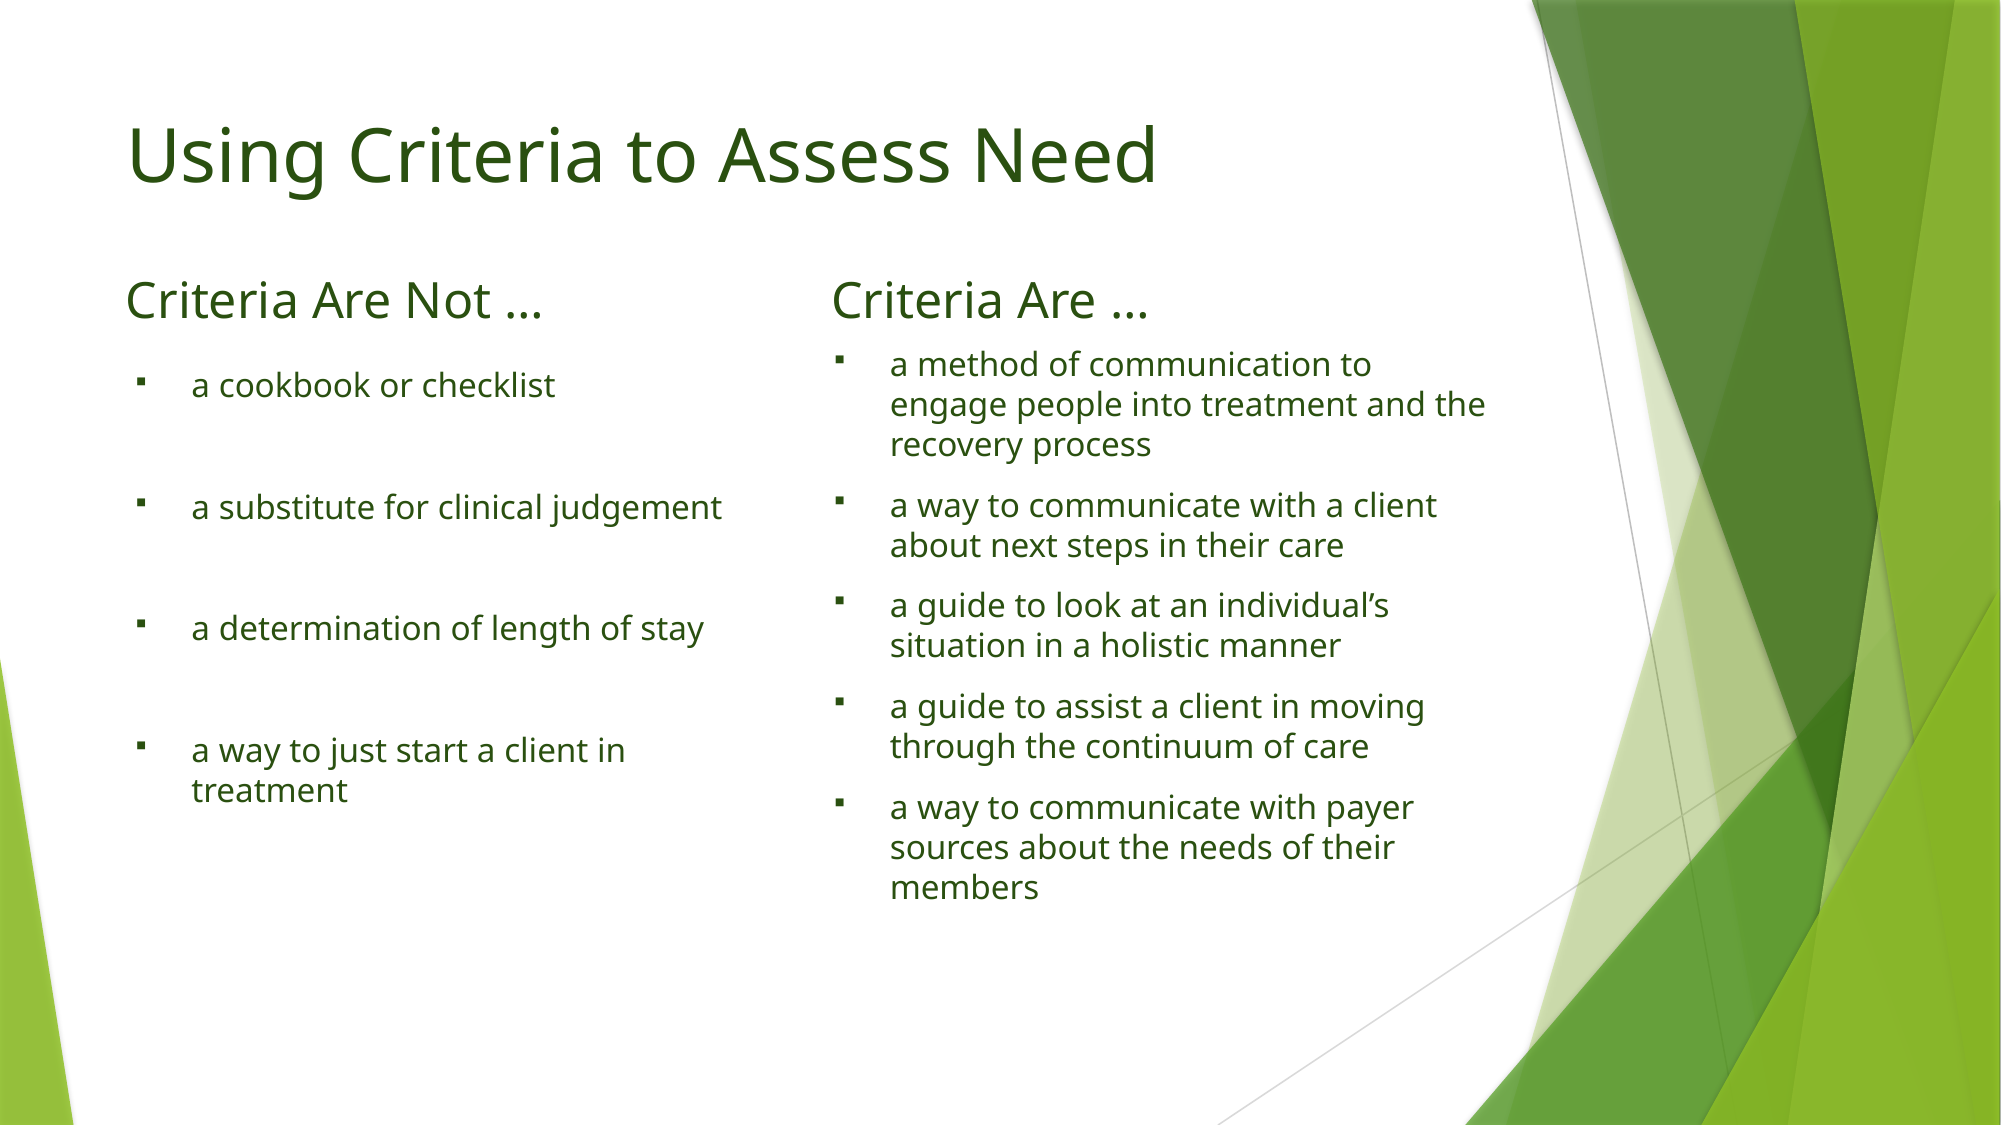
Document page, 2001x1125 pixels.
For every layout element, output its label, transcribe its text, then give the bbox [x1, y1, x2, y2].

list Criteria Are … [816, 241, 1503, 336]
list Criteria Are Not … [110, 241, 798, 336]
list a method of communication to engage people into treatment and the recovery process a way to communicate with a client about next steps in their care a guide to look at an individual’s situation in a holistic manner a guide to assist a client in moving through the continuum of care a way to communicate with payer sources about the needs of their members [818, 335, 1506, 945]
list a cookbook or checklist a substitute for clinical judgement a determination of length of stay a way to just start a client in treatment [120, 357, 760, 900]
title Using Criteria to Assess Need [111, 99, 1522, 220]
